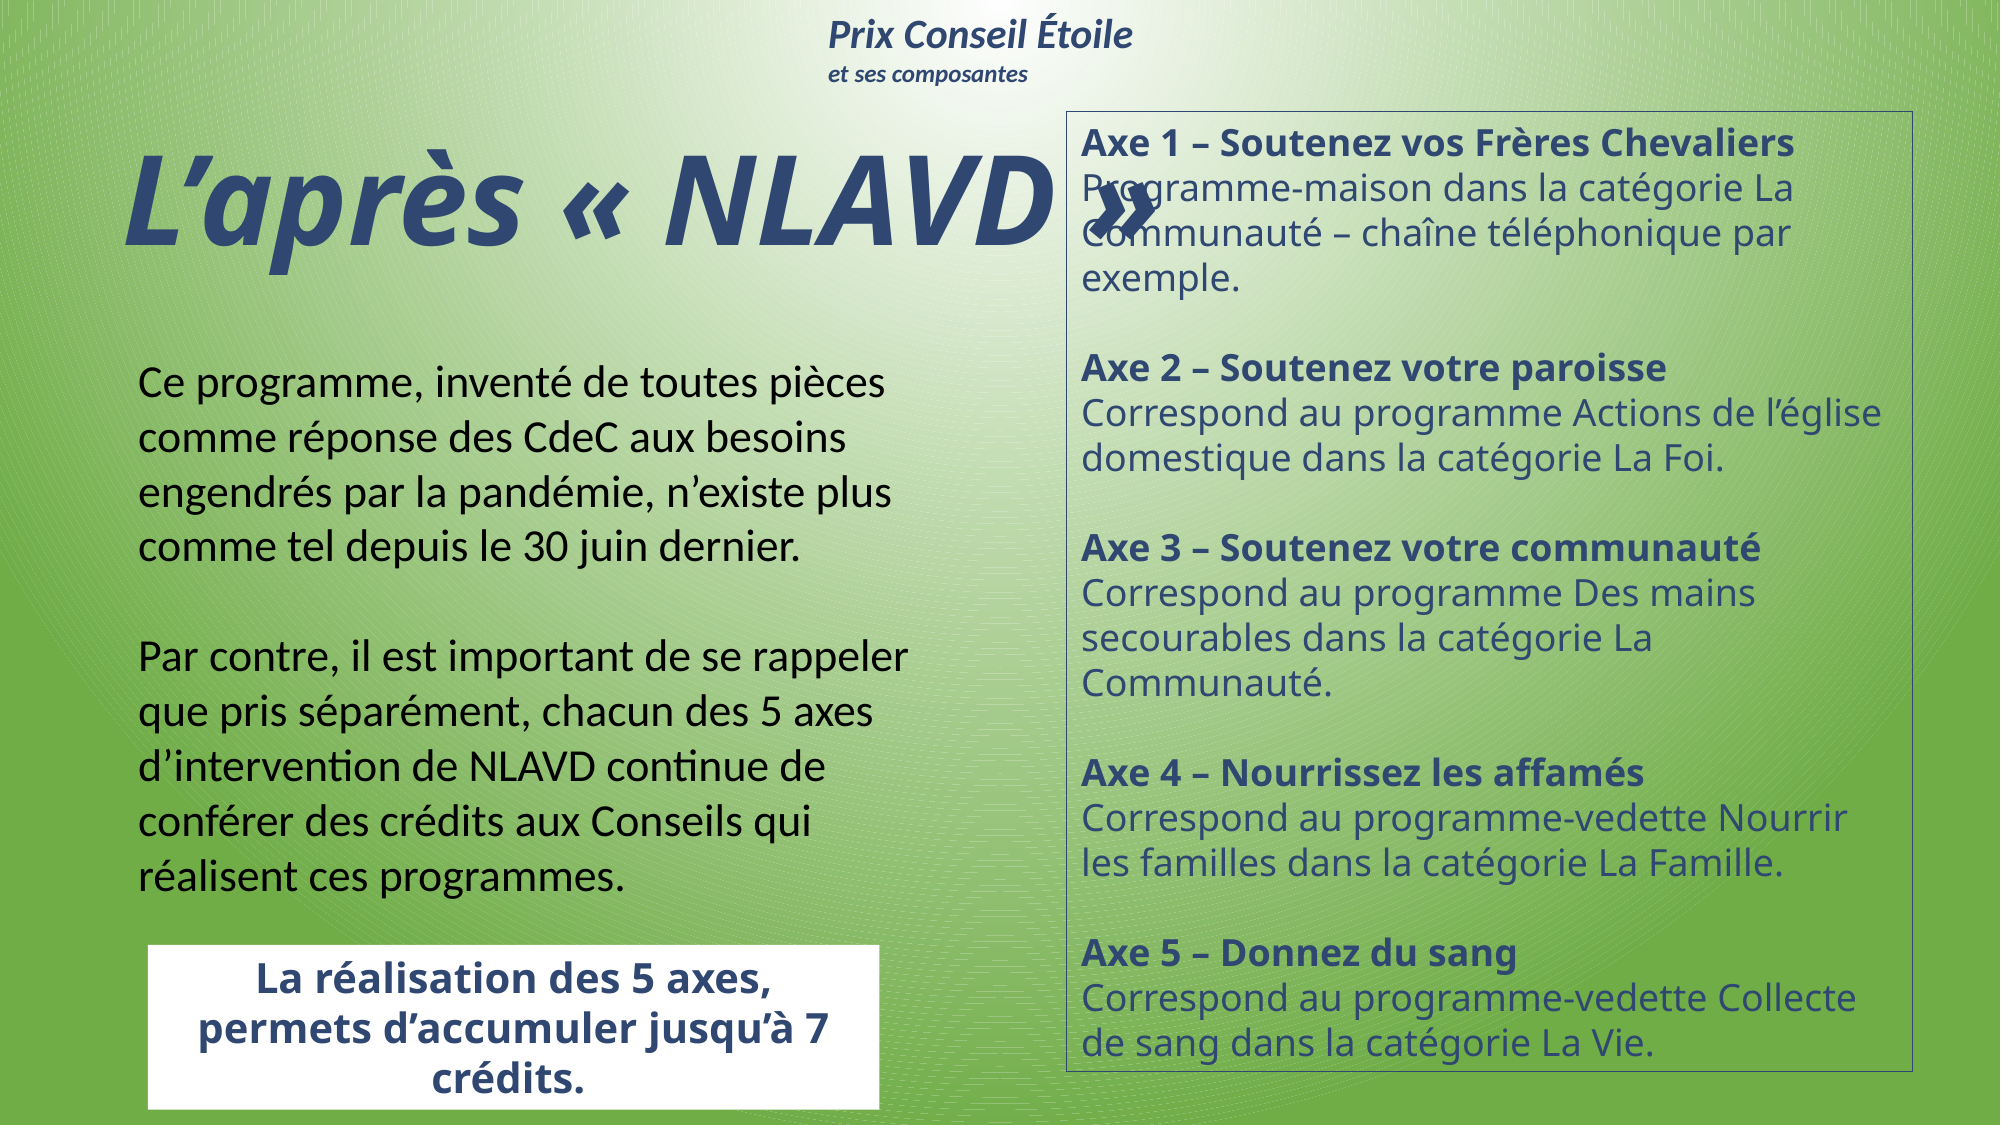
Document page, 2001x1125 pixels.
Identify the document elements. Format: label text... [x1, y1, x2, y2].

text_box Prix Conseil Étoile et ses composantes [813, 0, 1187, 95]
text_box La réalisation des 5 axes, permets d’accumuler jusqu’à 7 crédits. [147, 944, 880, 1110]
text_box Ce programme, inventé de toutes pièces comme réponse des CdeC aux besoins engendrés par la pandémie, n’existe plus comme tel depuis le 30 juin dernier. Par contre, il est important de se rappeler que pris séparément, chacun des 5 axes d’intervention de NLAVD continue de conférer des crédits aux Conseils qui réalisent ces programmes. [123, 343, 934, 909]
text_box Axe 1 – Soutenez vos Frères Chevaliers Programme-maison dans la catégorie La Communauté – chaîne téléphonique par exemple. Axe 2 – Soutenez votre paroisse Correspond au programme Actions de l’église domestique dans la catégorie La Foi. Axe 3 – Soutenez votre communauté Correspond au programme Des mains secourables dans la catégorie La Communauté. Axe 4 – Nourrissez les affamés Correspond au programme-vedette Nourrir les familles dans la catégorie La Famille. Axe 5 – Donnez du sang Correspond au programme-vedette Collecte de sang dans la catégorie La Vie. [1066, 111, 1913, 1072]
title L’après « NLAVD » [107, 95, 1833, 314]
